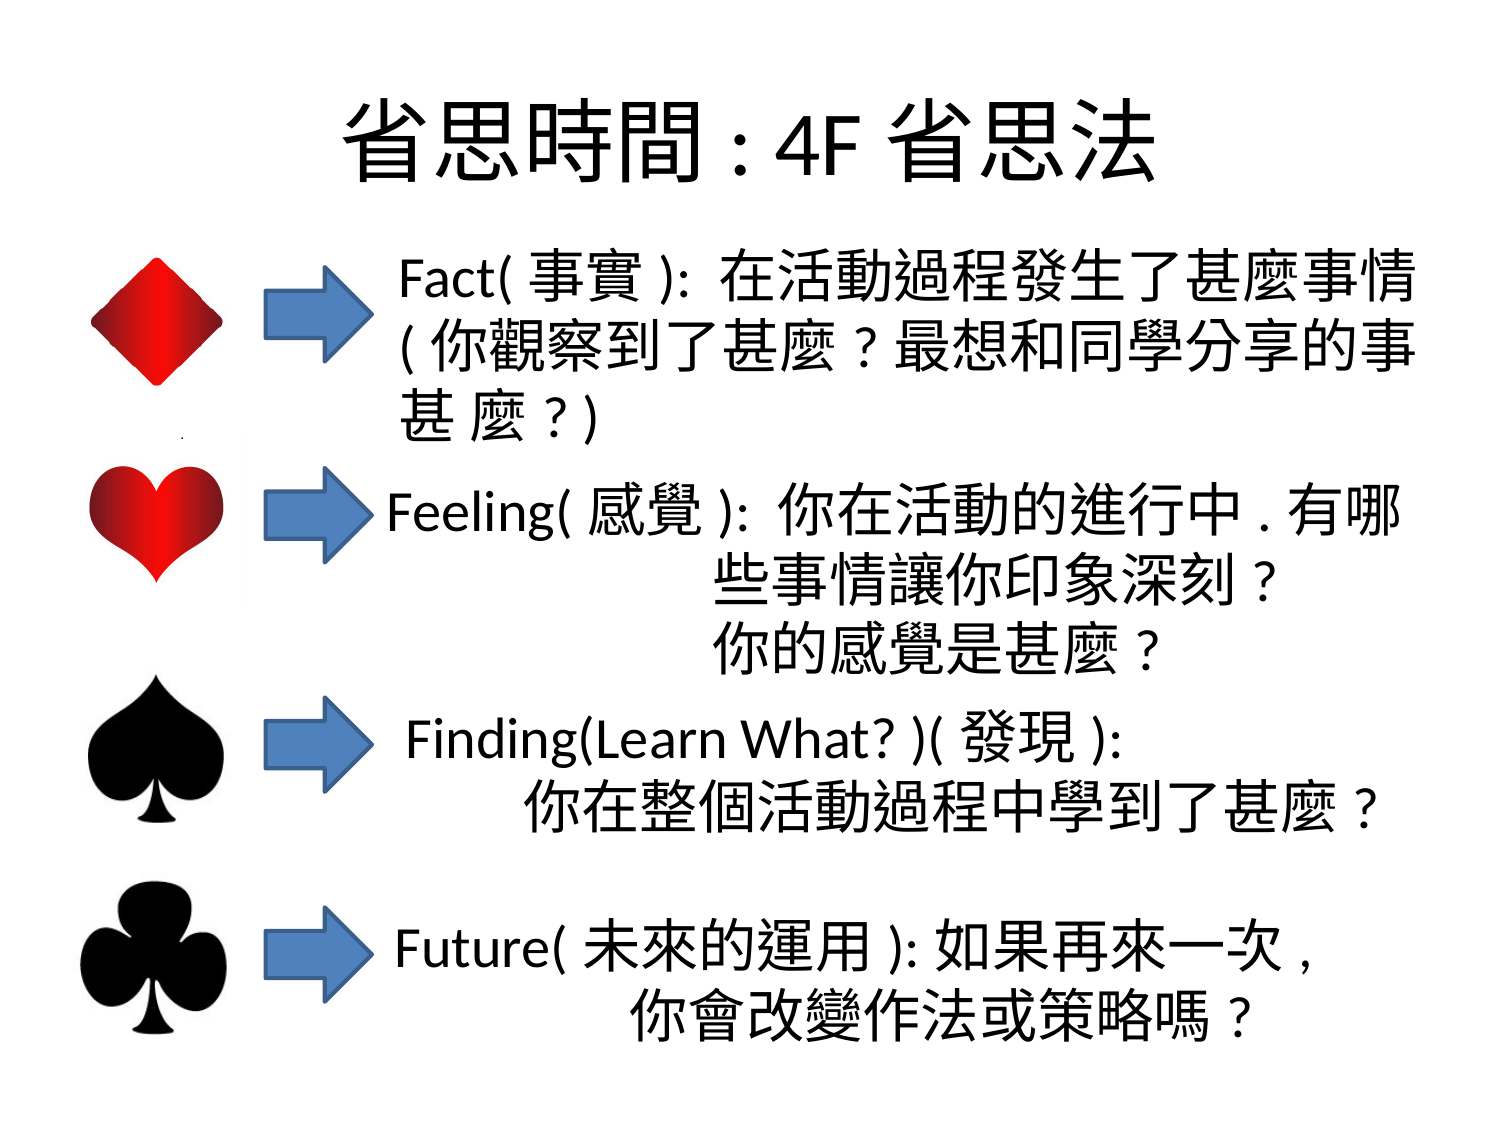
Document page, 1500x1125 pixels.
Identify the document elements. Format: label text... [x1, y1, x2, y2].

text_box Finding(Learn What? )(發現): 你在整個活動過程中學到了甚麼? [390, 692, 1395, 848]
text_box Future(未來的運用):如果再來一次, 你會改變作法或策略嗎? [379, 902, 1341, 1057]
picture [64, 432, 249, 610]
text_box [263, 265, 375, 364]
title 省思時間: 4F省思法 [75, 45, 1425, 233]
picture [64, 857, 249, 1052]
text_box [263, 905, 375, 1004]
text_box [263, 466, 371, 565]
text_box [263, 695, 375, 794]
text_box Feeling(感覺): 你在活動的進行中.有哪 些事情讓你印象深刻? 你的感覺是甚麼? [371, 465, 1430, 690]
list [64, 231, 249, 405]
text_box Fact(事實): 在活動過程發生了甚麼事情 (你觀察到了甚麼?最想和同學分享的事甚 麼? ) [383, 231, 1447, 457]
picture [64, 645, 249, 844]
